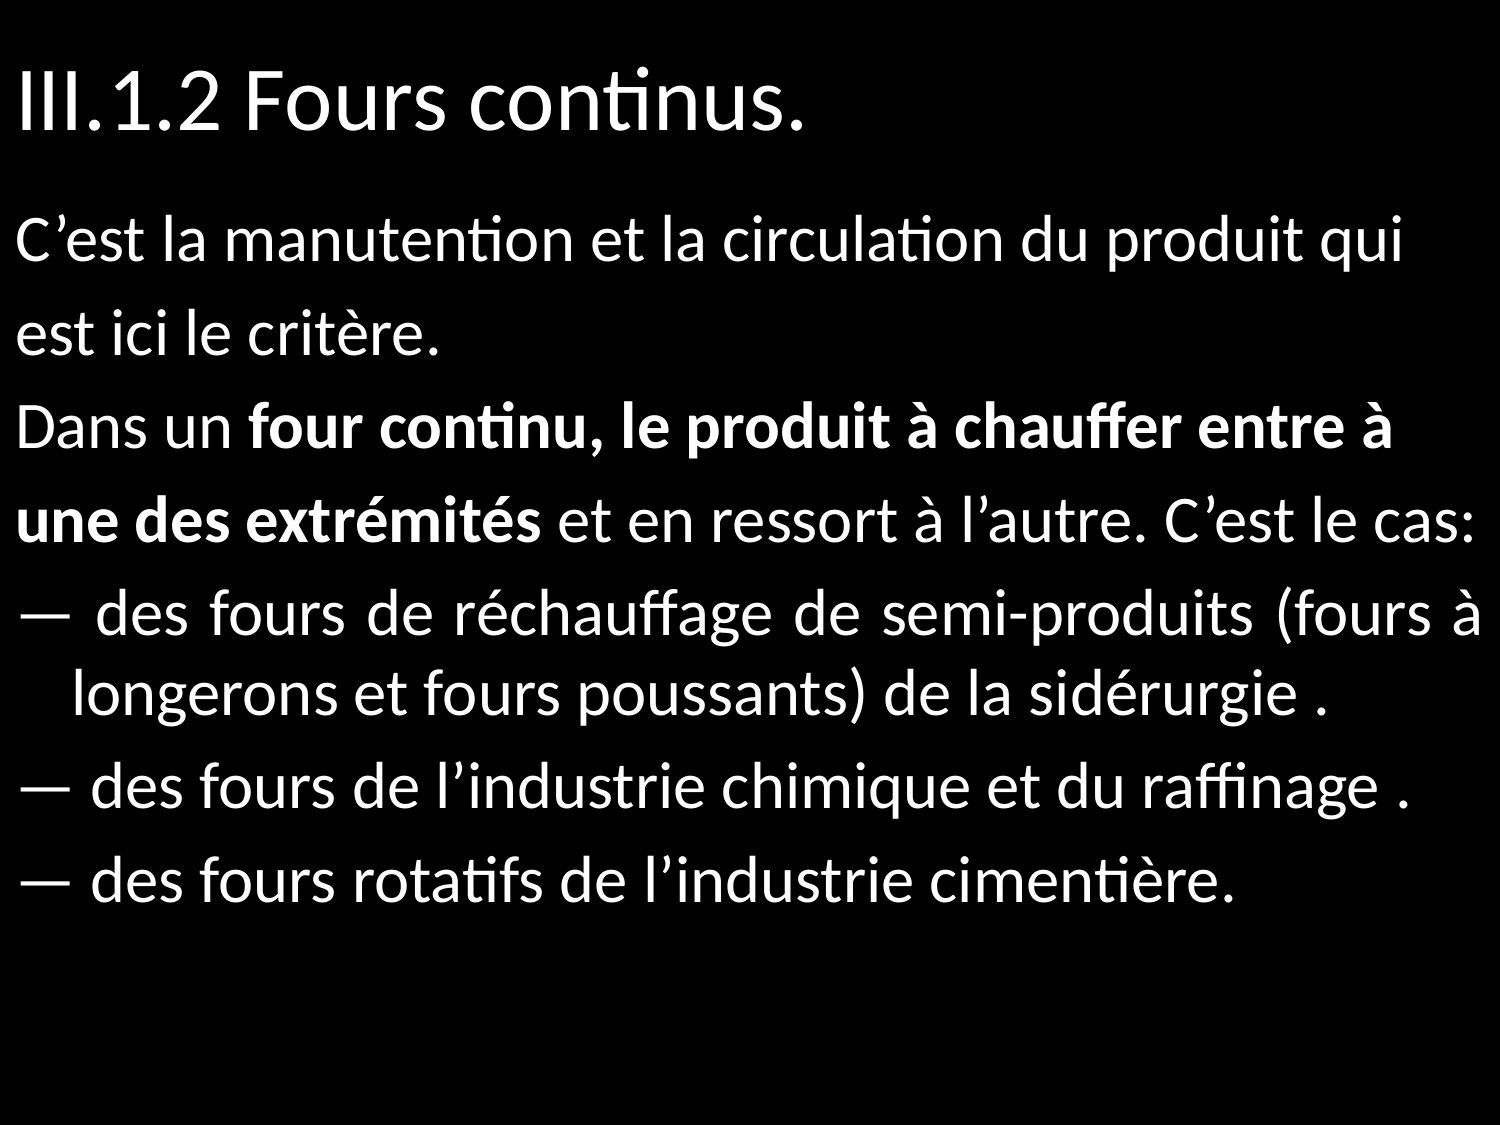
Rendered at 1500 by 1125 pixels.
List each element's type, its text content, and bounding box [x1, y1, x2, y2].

title III.1.2 Fours continus. [0, 0, 1500, 185]
list C’est la manutention et la circulation du produit qui est ici le critère. Dans un four continu, le produit à chauffer entre à une des extrémités et en ressort à l’autre. C’est le cas: — des fours de réchauffage de semi-produits (fours à longerons et fours poussants) de la sidérurgie . — des fours de l’industrie chimique et du raffinage . — des fours rotatifs de l’industrie cimentière. [0, 185, 1500, 1125]
